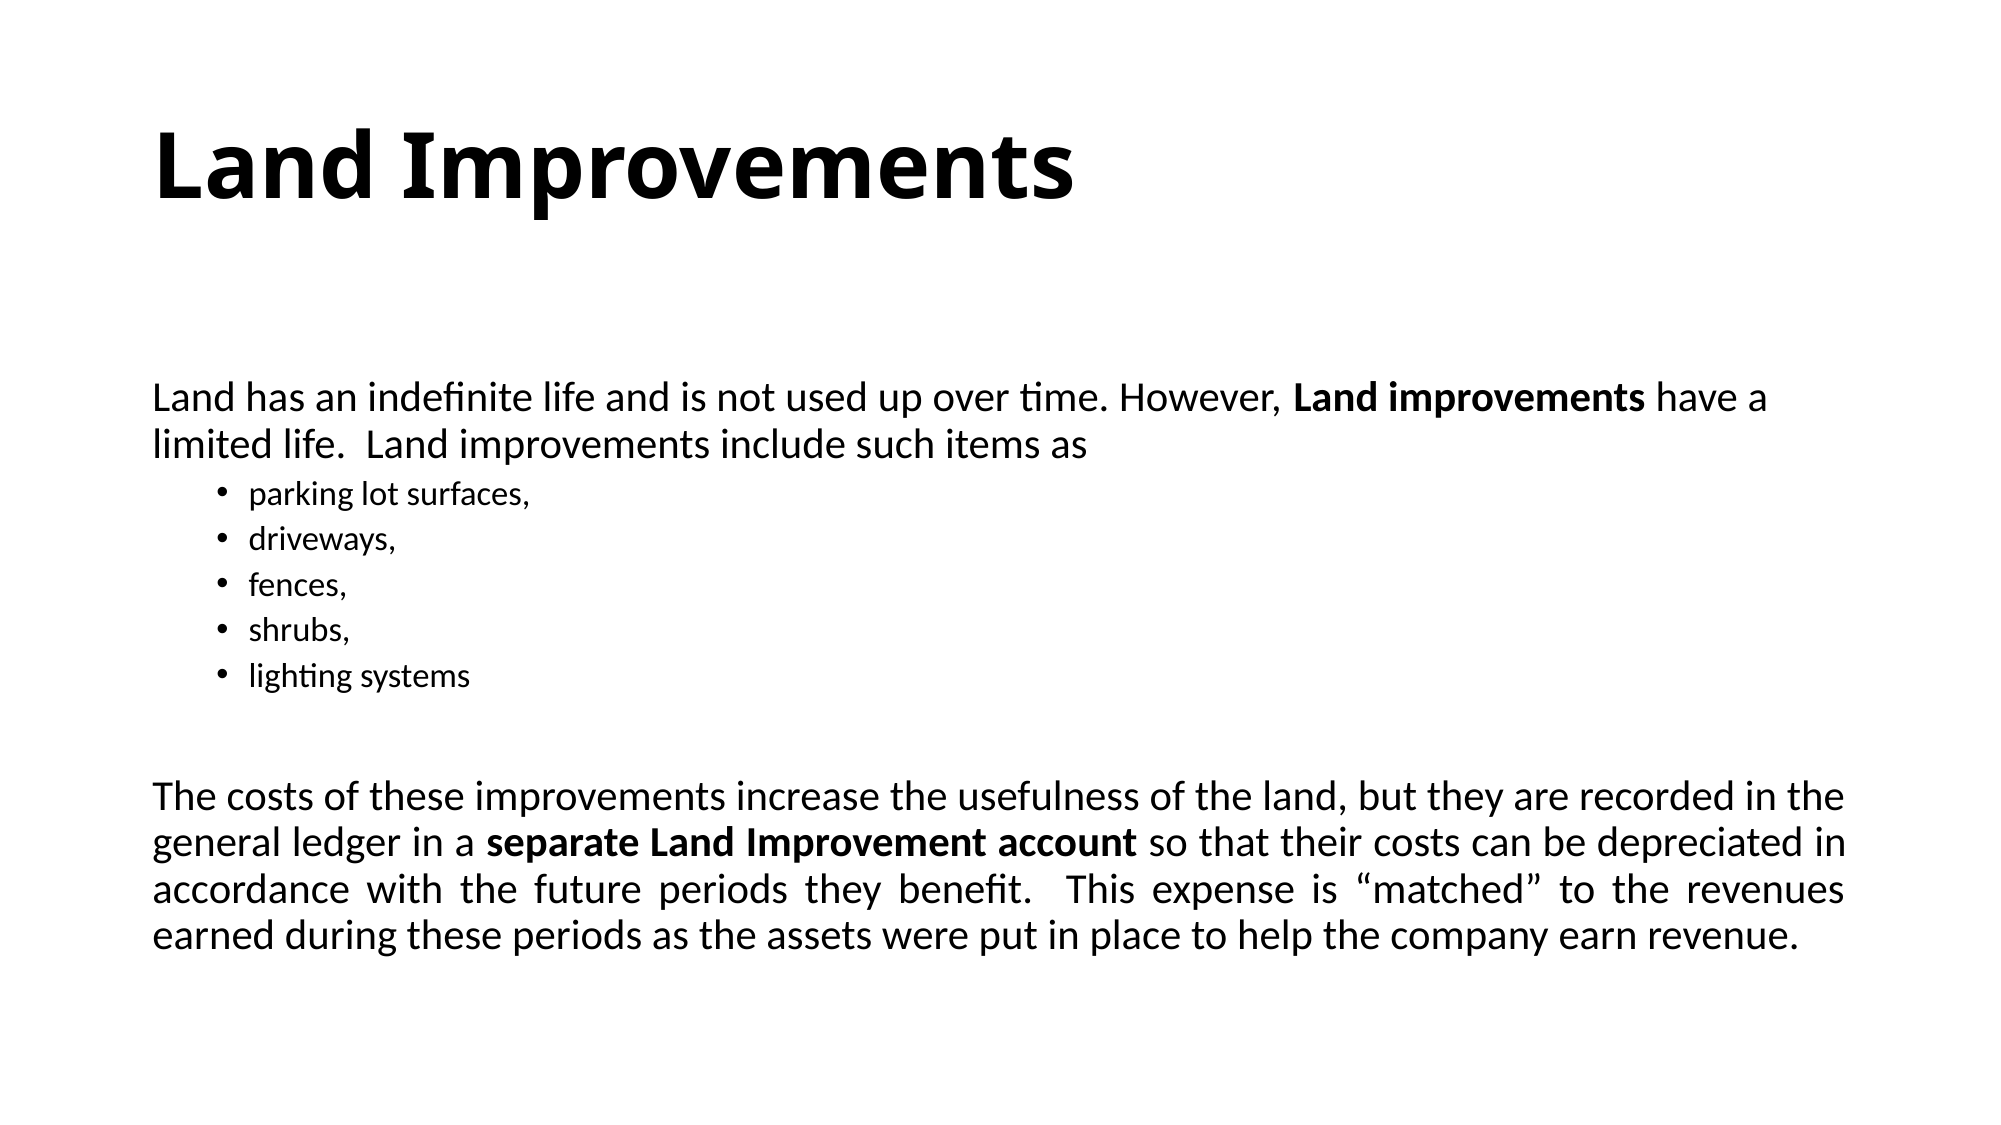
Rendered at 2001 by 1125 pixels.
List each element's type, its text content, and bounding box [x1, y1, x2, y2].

title Land Improvements [137, 59, 1863, 278]
list Land has an indefinite life and is not used up over time. However, Land improvements have a limited life. Land improvements include such items as parking lot surfaces, driveways, fences, shrubs, lighting systems The costs of these improvements increase the usefulness of the land, but they are recorded in the general ledger in a separate Land Improvement account so that their costs can be depreciated in accordance with the future periods they benefit. This expense is “matched” to the revenues earned during these periods as the assets were put in place to help the company earn revenue. [137, 299, 1863, 1014]
